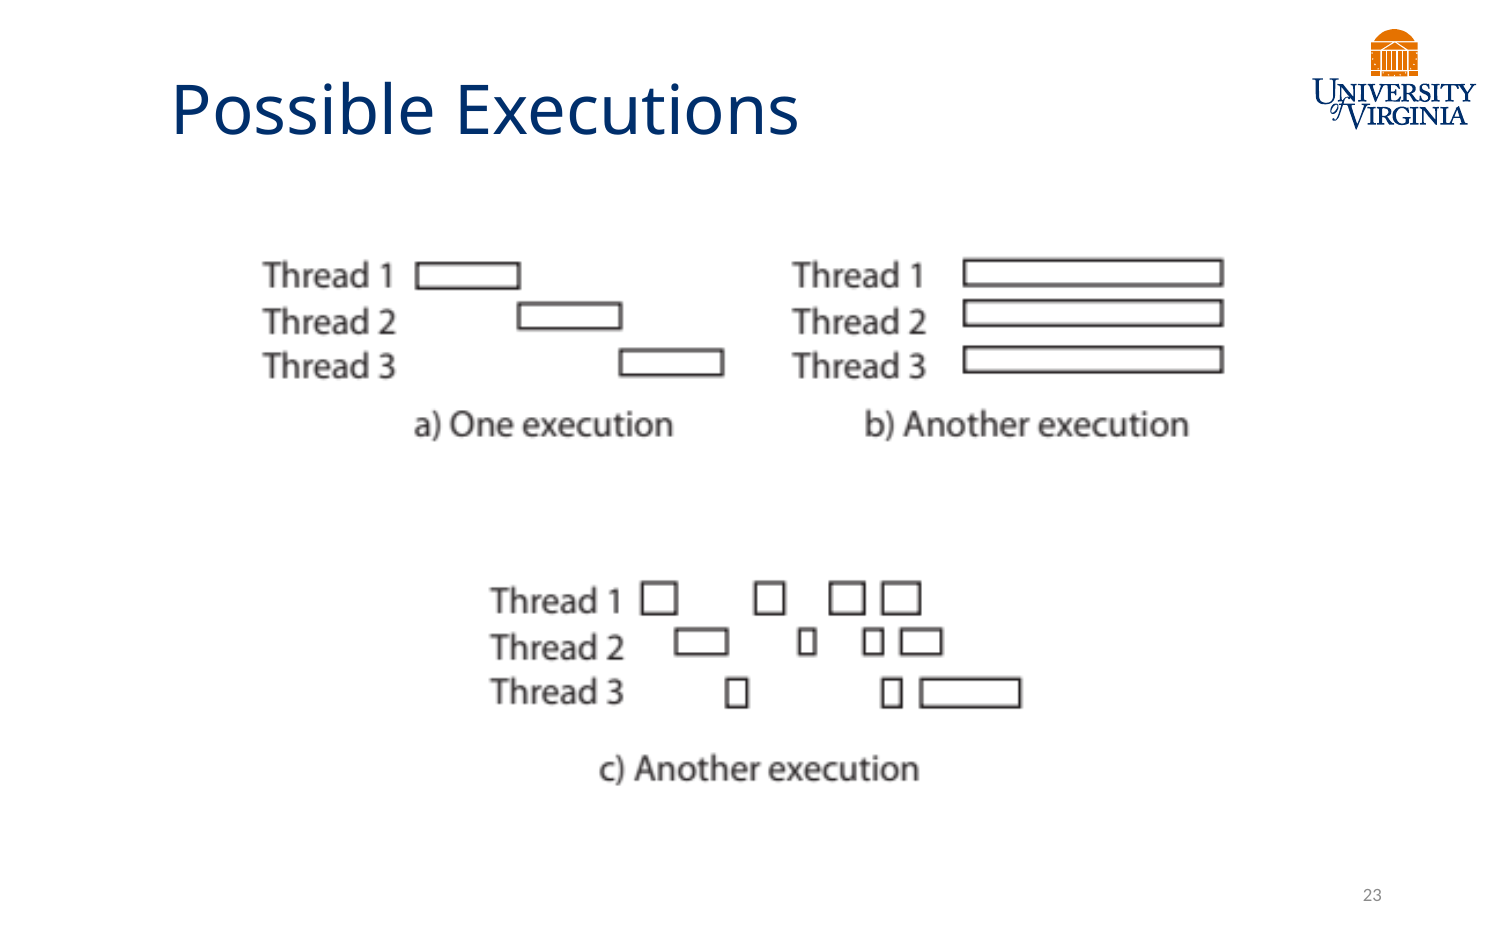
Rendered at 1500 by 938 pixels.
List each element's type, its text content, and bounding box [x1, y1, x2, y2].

title Possible Executions [155, 21, 1234, 203]
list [235, 202, 1264, 868]
slide_number 23 [1059, 868, 1397, 919]
